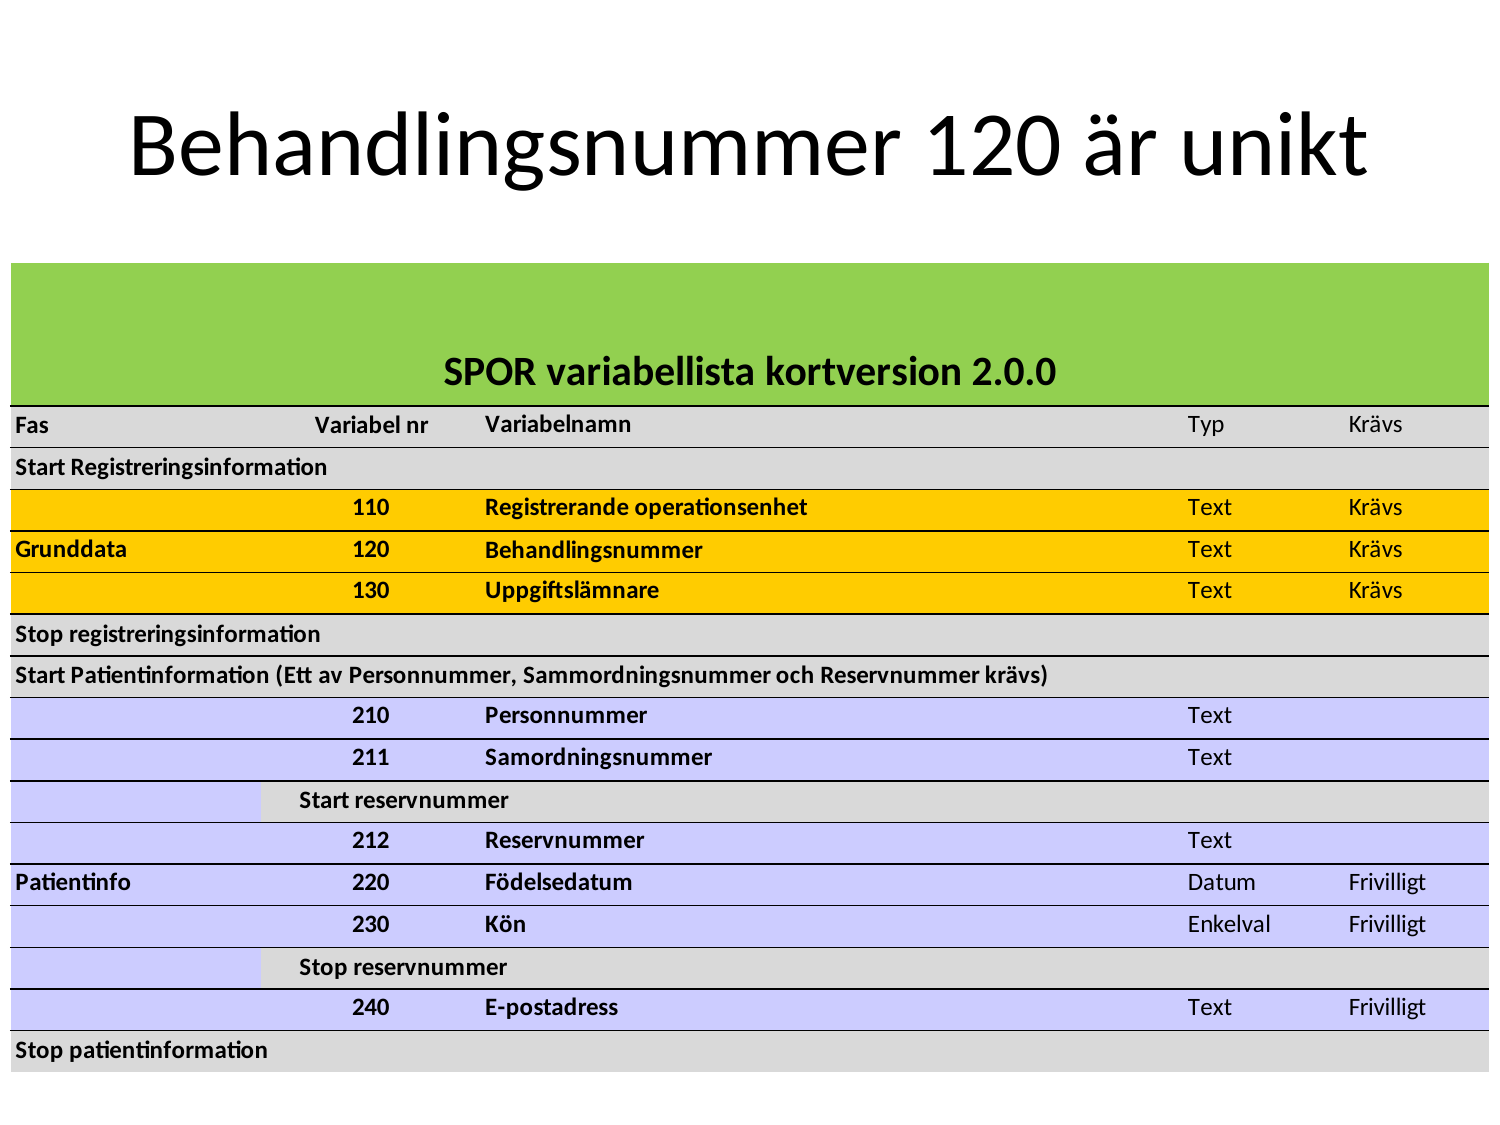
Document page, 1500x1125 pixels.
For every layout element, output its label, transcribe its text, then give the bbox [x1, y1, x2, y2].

title Behandlingsnummer 120 är unikt [75, 45, 1425, 233]
picture [9, 262, 1491, 1074]
